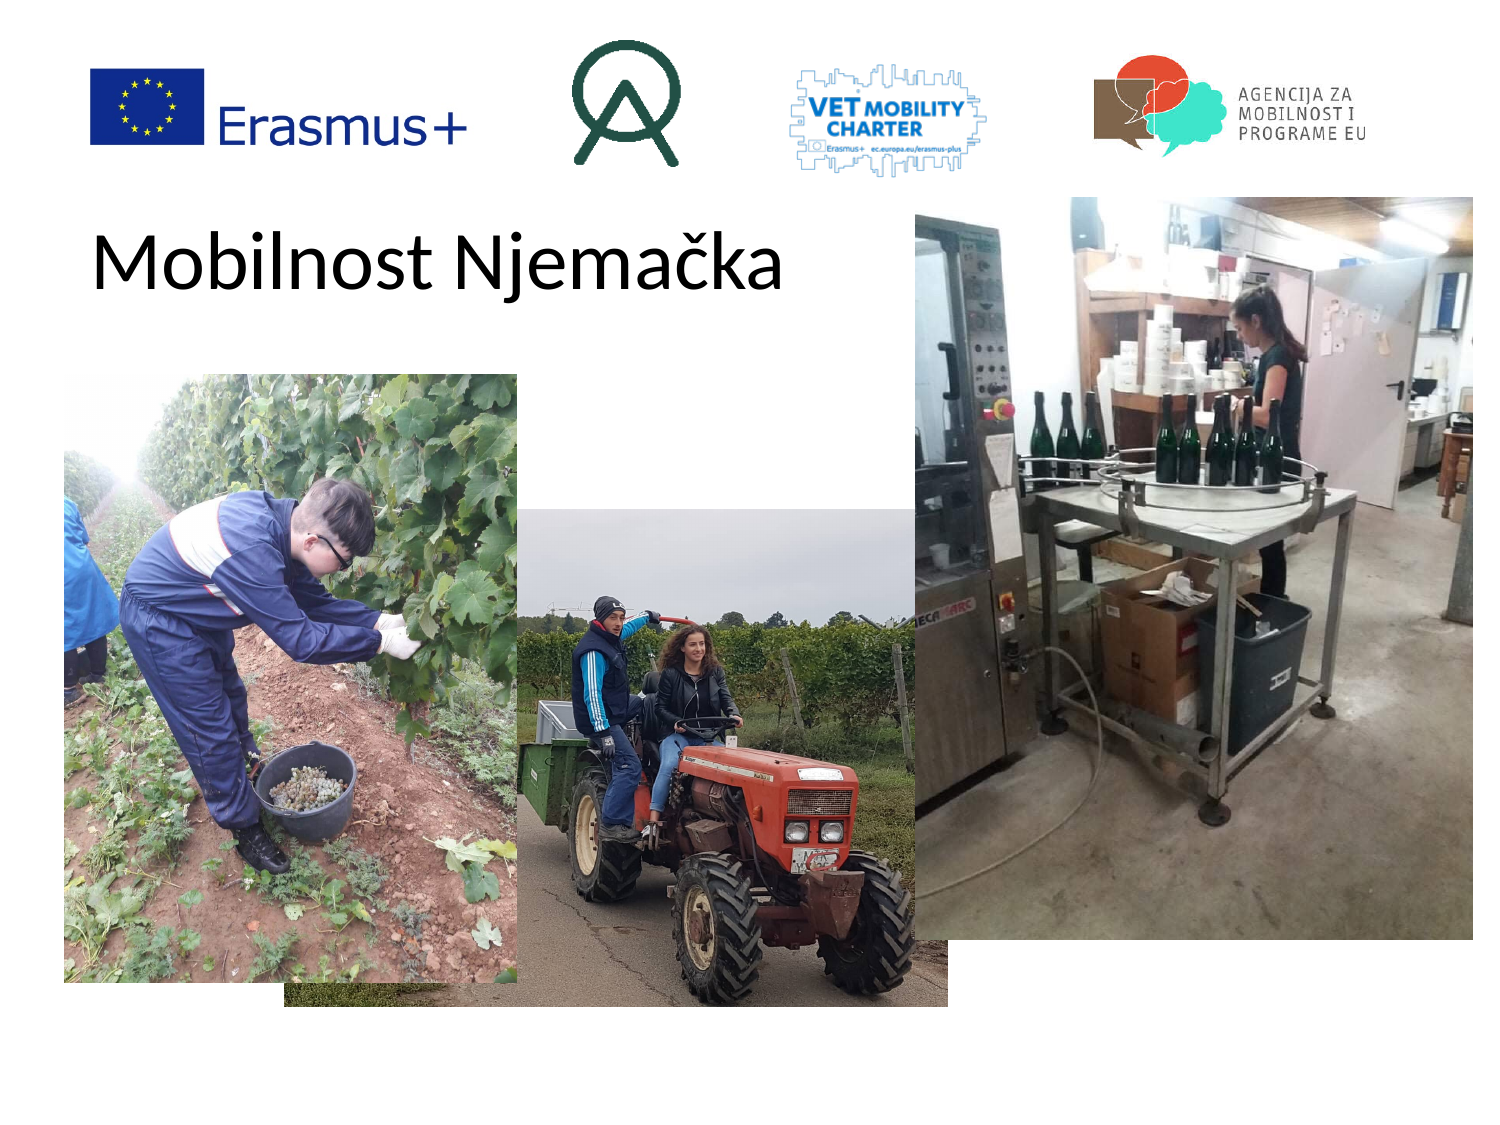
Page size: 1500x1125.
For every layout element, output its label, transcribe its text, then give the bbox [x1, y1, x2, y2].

picture [783, 59, 992, 182]
title Mobilnost Njemačka [75, 162, 1425, 351]
picture [1092, 52, 1365, 161]
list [284, 509, 948, 1007]
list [915, 196, 1473, 940]
picture [572, 39, 683, 167]
picture [64, 374, 518, 983]
picture [68, 46, 488, 167]
